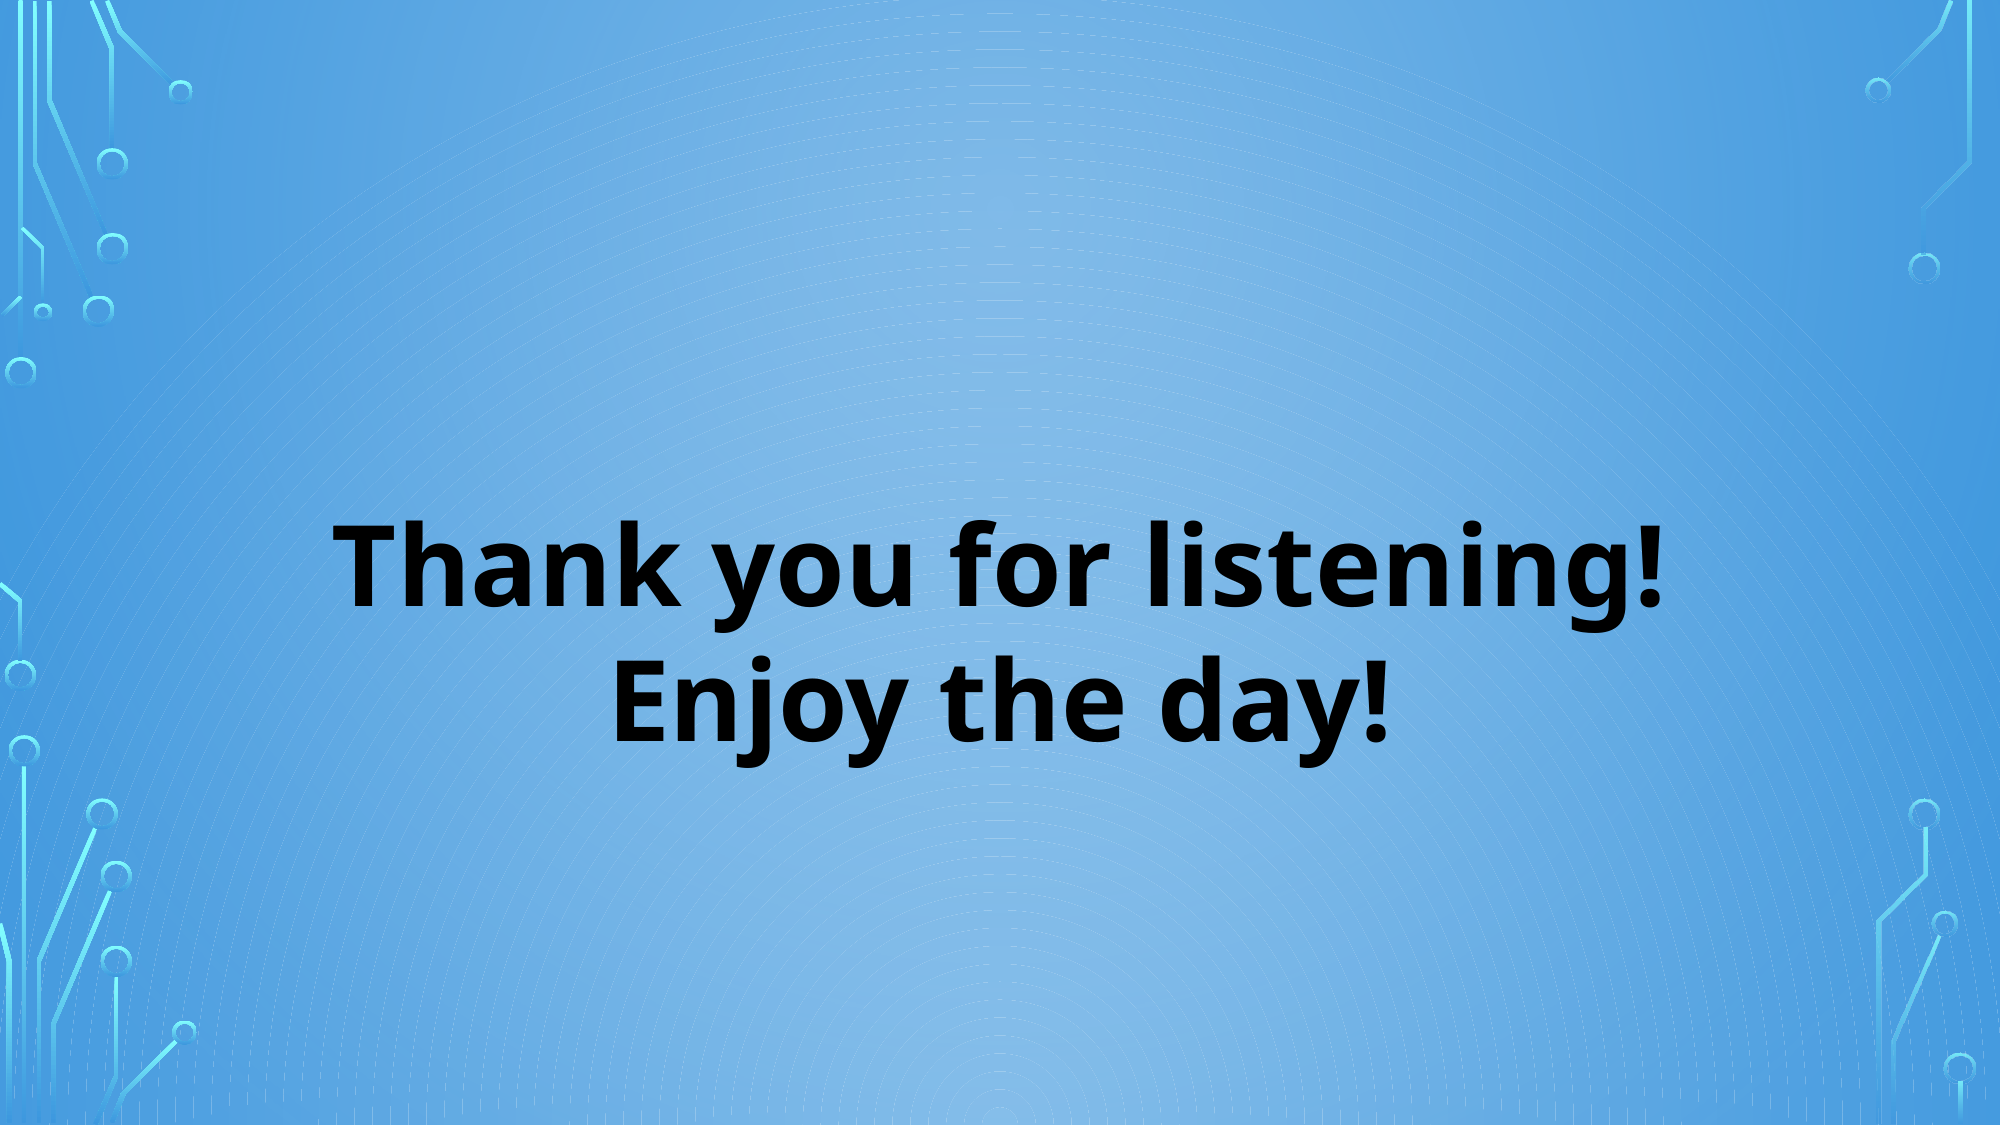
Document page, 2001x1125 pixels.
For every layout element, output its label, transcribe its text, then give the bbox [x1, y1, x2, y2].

text_box Thank you for listening! Enjoy the day! [316, 486, 1684, 772]
